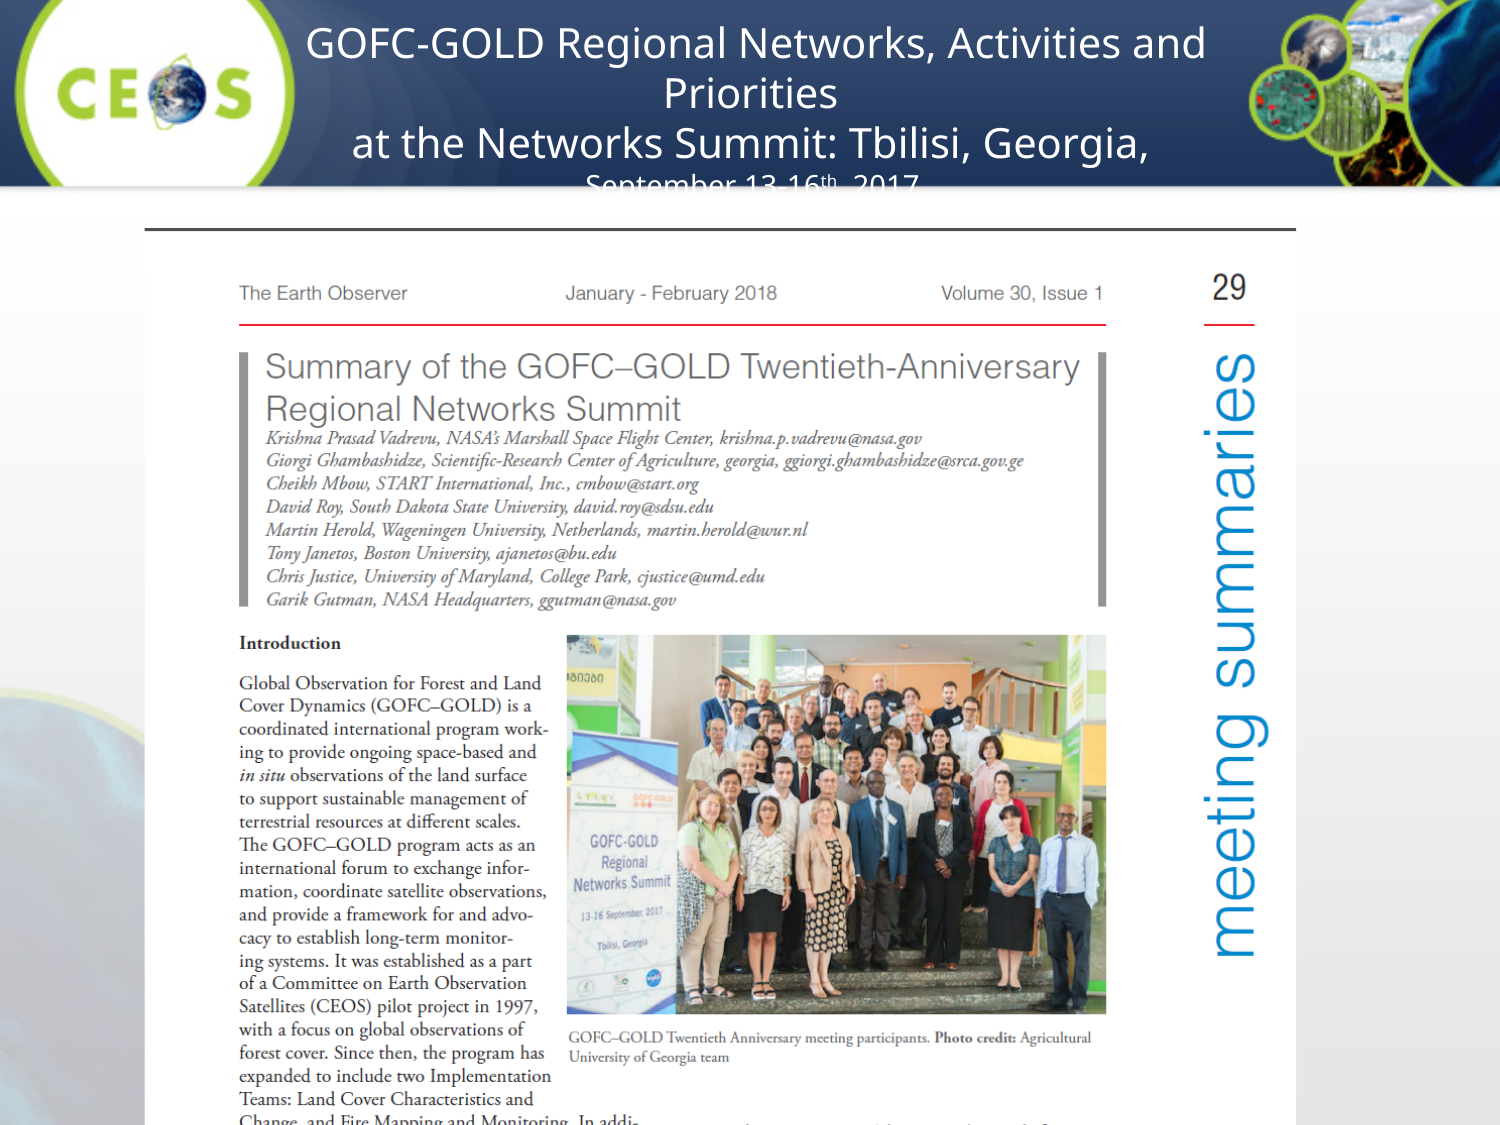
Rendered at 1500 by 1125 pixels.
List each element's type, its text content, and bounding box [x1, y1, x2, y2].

title GOFC-GOLD Regional Networks, Activities and Priorities at the Networks Summit: Tbilisi, Georgia, September 13-16th, 2017 (see Earth Observer, Jan-Feb, 2018) [237, 9, 1275, 150]
picture [0, 0, 1500, 1125]
